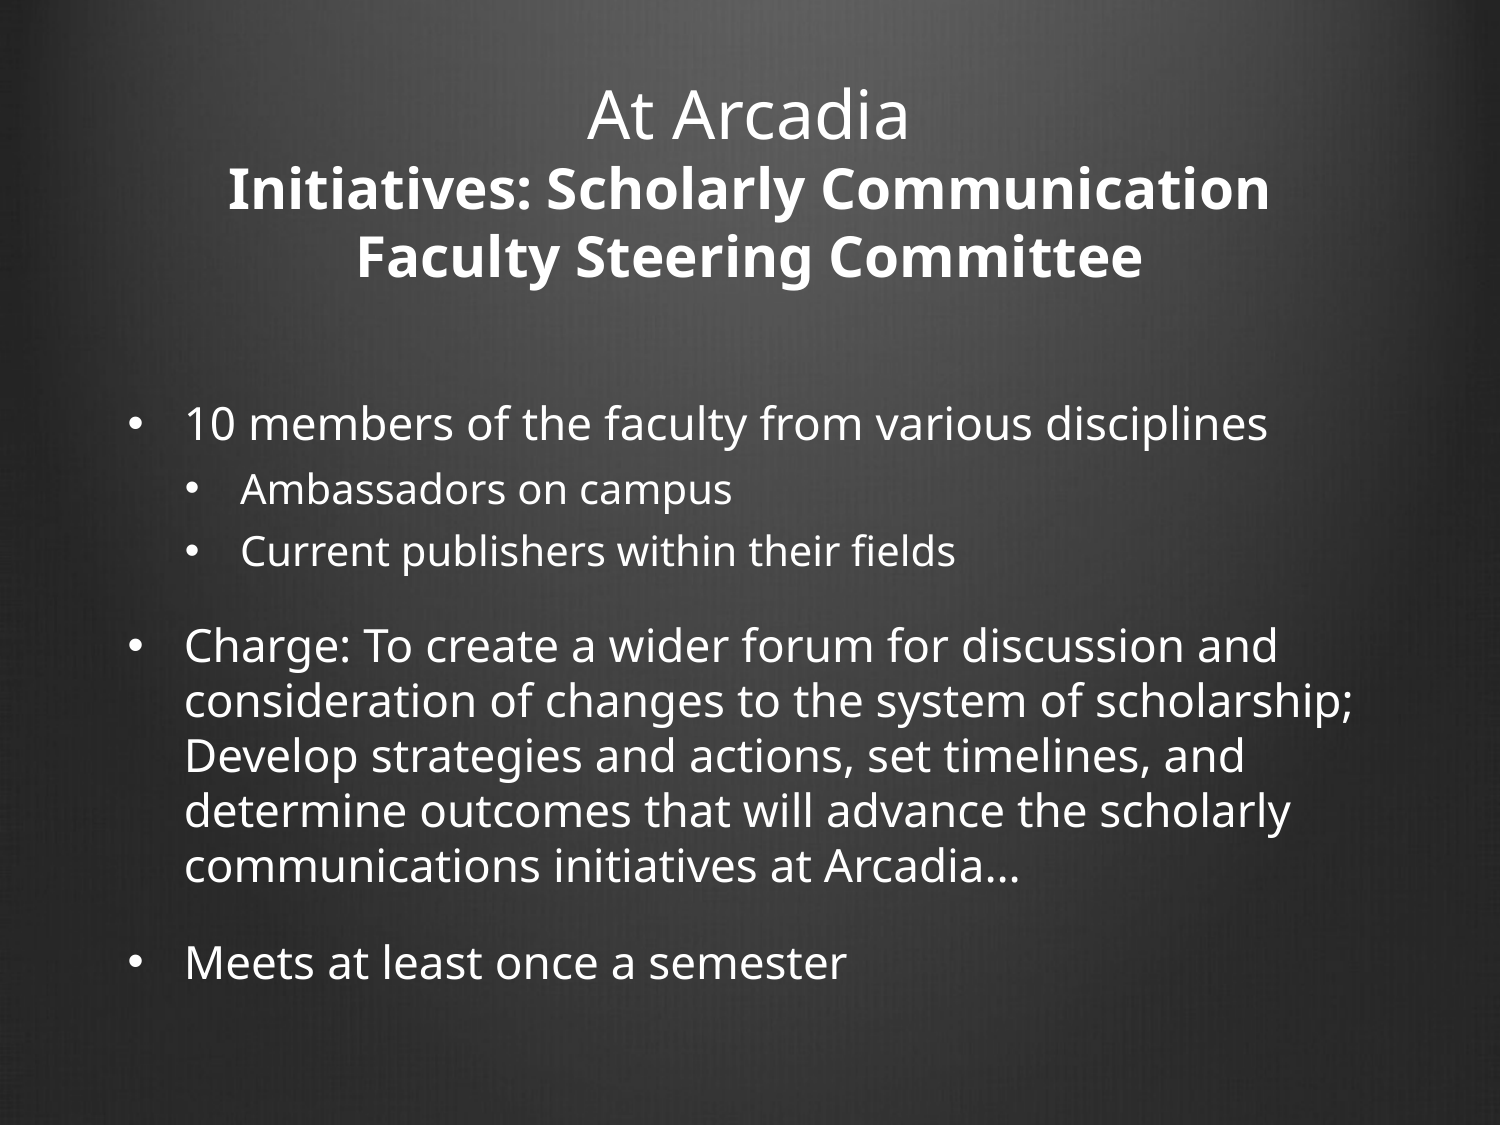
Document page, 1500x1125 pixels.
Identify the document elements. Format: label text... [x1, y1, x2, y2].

list 10 members of the faculty from various disciplines Ambassadors on campus Current publishers within their fields Charge: To create a wider forum for discussion and consideration of changes to the system of scholarship; Develop strategies and actions, set timelines, and determine outcomes that will advance the scholarly communications initiatives at Arcadia… Meets at least once a semester [112, 387, 1388, 1086]
title At Arcadia Initiatives: Scholarly Communication Faculty Steering Committee [112, 62, 1388, 297]
